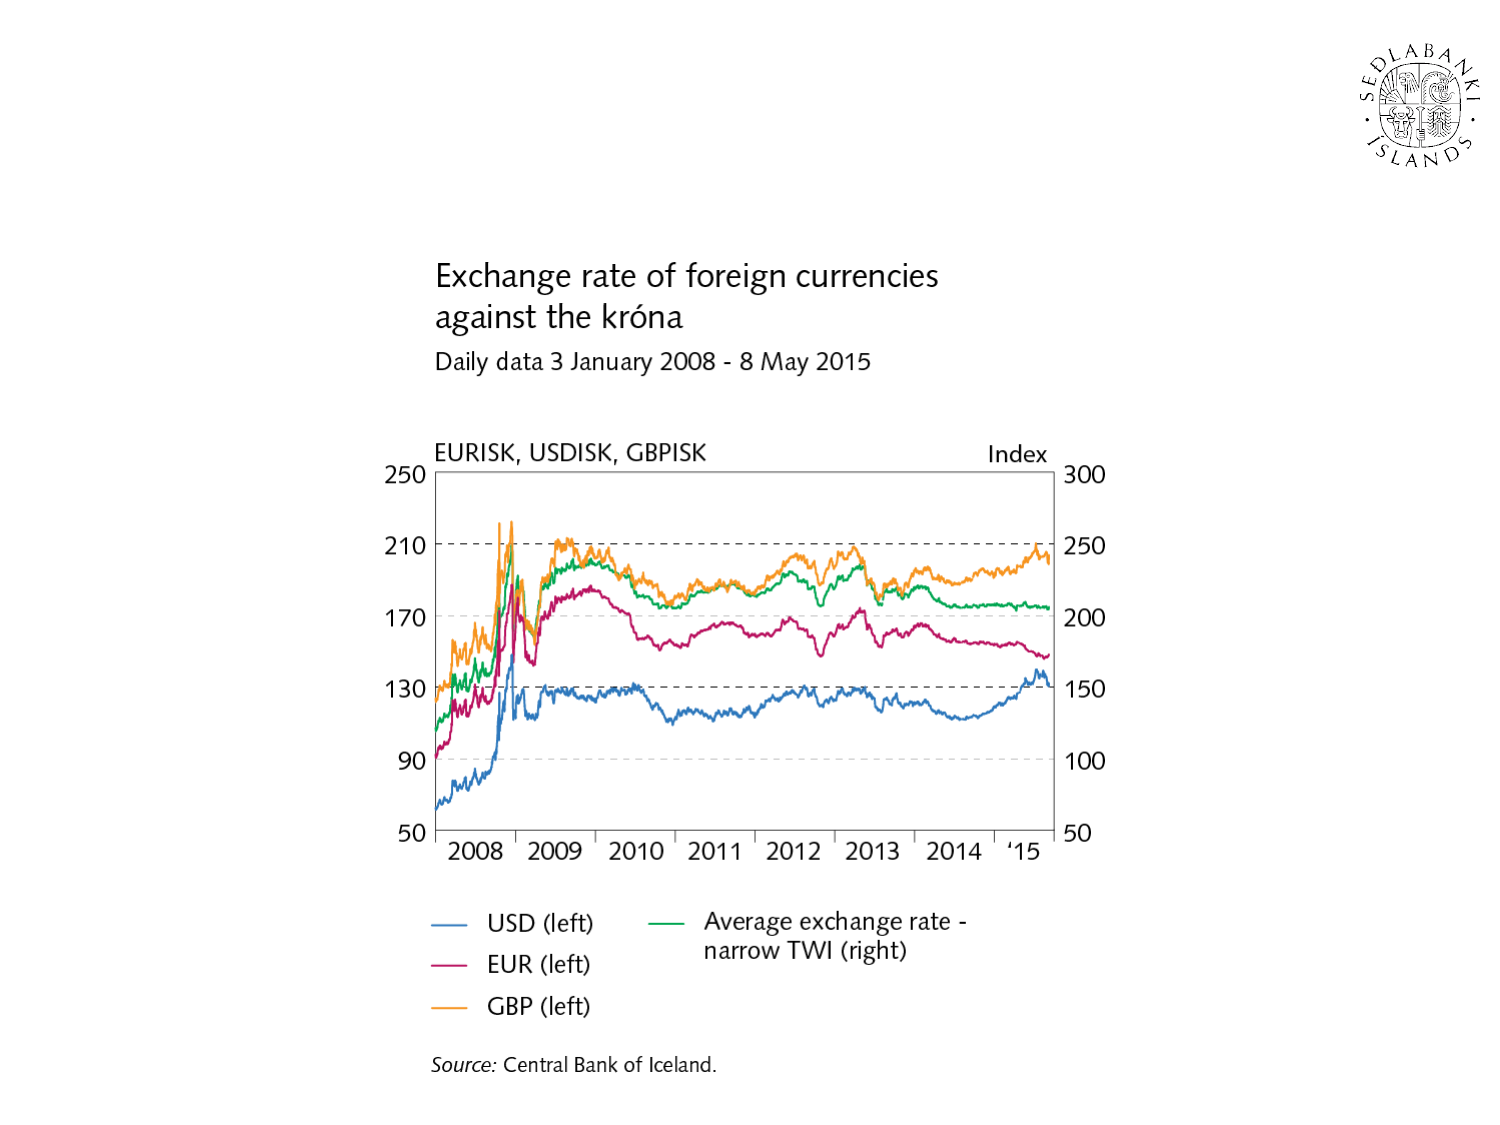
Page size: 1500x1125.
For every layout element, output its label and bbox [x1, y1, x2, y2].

picture [1357, 42, 1482, 173]
list [383, 259, 1105, 1077]
